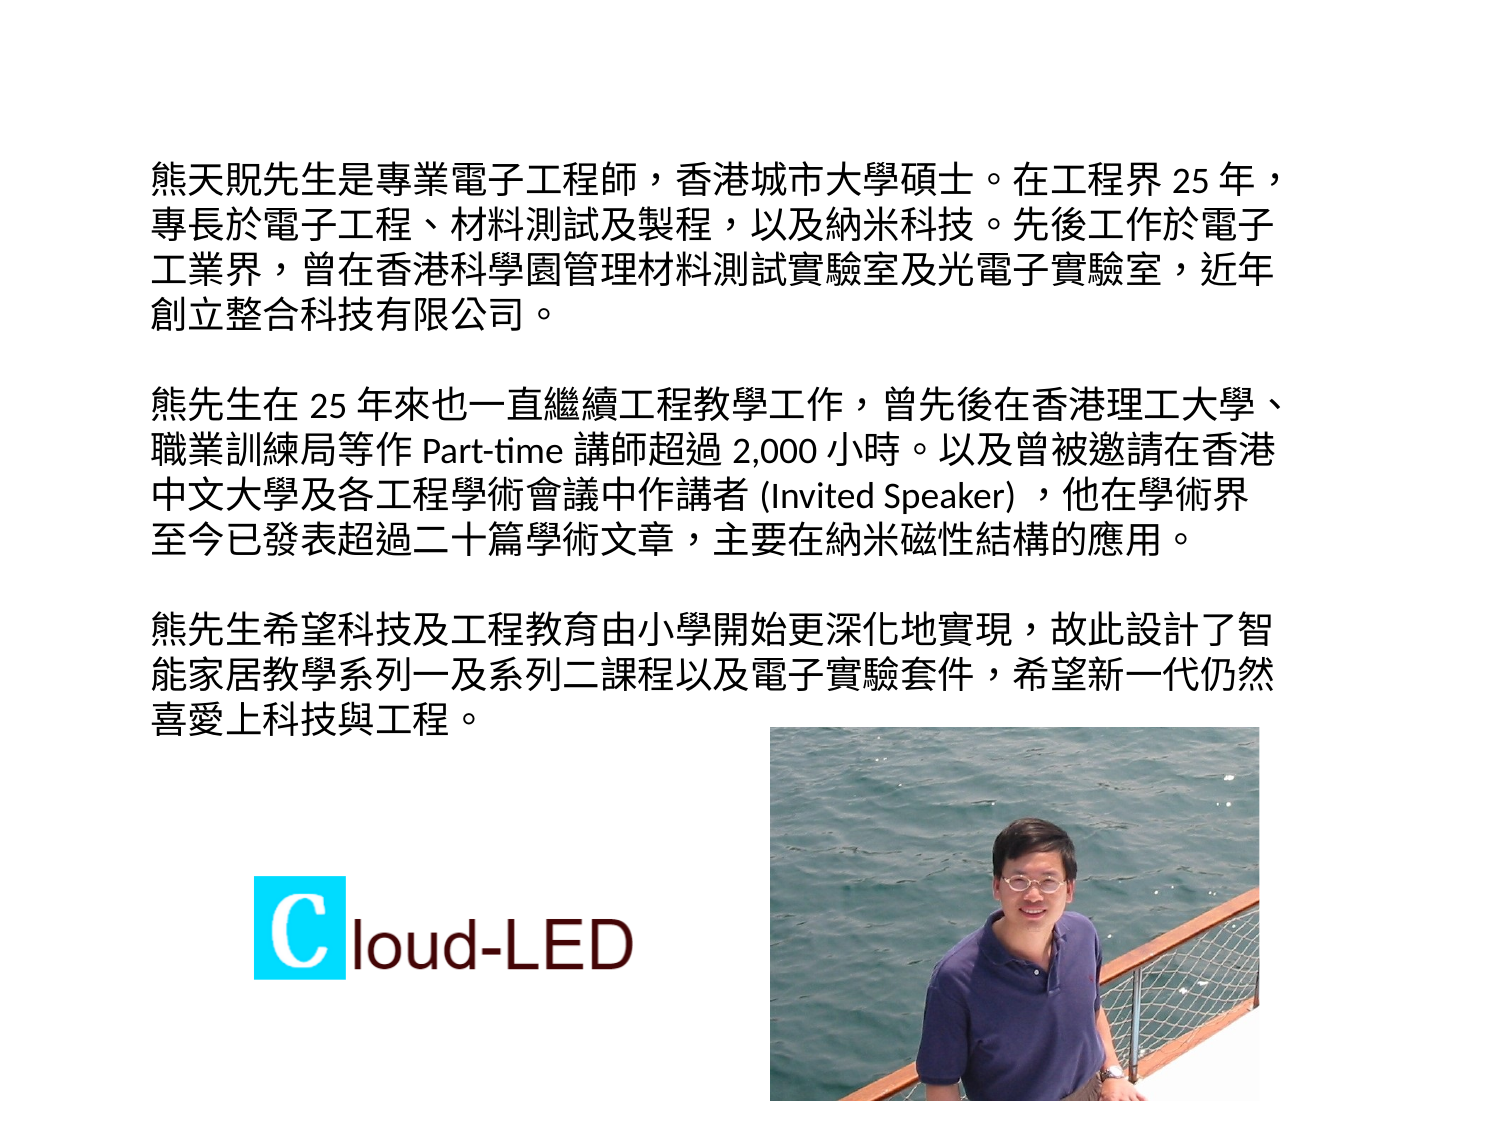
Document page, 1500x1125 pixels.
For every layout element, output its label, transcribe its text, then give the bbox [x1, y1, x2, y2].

text_box 熊天貺先生是專業電子工程師，香港城市大學碩士。在工程界25年，專長於電子工程、材料測試及製程，以及納米科技。先後工作於電子工業界，曾在香港科學園管理材料測試實驗室及光電子實驗室，近年創立整合科技有限公司。 熊先生在25年來也一直繼續工程教學工作，曾先後在香港理工大學、職業訓練局等作Part-time講師超過2,000小時。以及曾被邀請在香港中文大學及各工程學術會議中作講者(Invited Speaker)，他在學術界至今已發表超過二十篇學術文章，主要在納米磁性結構的應用。 熊先生希望科技及工程教育由小學開始更深化地實現，故此設計了智能家居教學系列一及系列二課程以及電子實驗套件，希望新一代仍然喜愛上科技與工程。 [135, 148, 1294, 794]
picture [206, 828, 659, 1054]
picture [749, 727, 1260, 1112]
